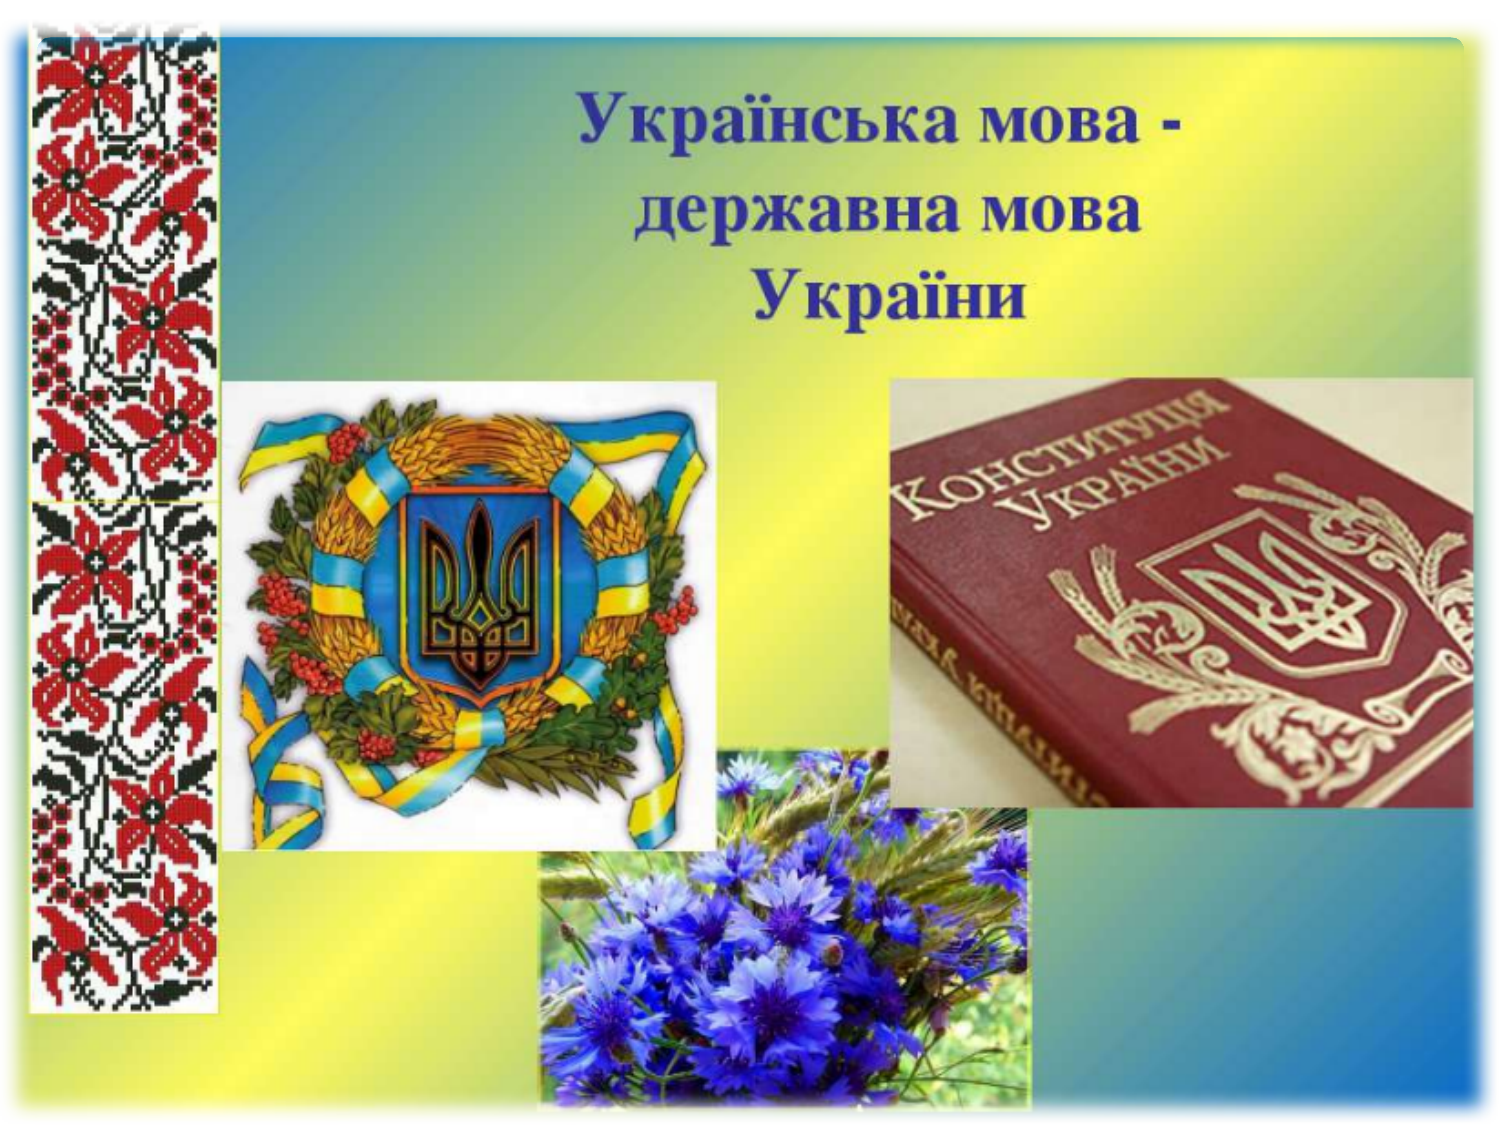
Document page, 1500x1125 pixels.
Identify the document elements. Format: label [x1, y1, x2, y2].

list [0, 18, 1500, 1125]
